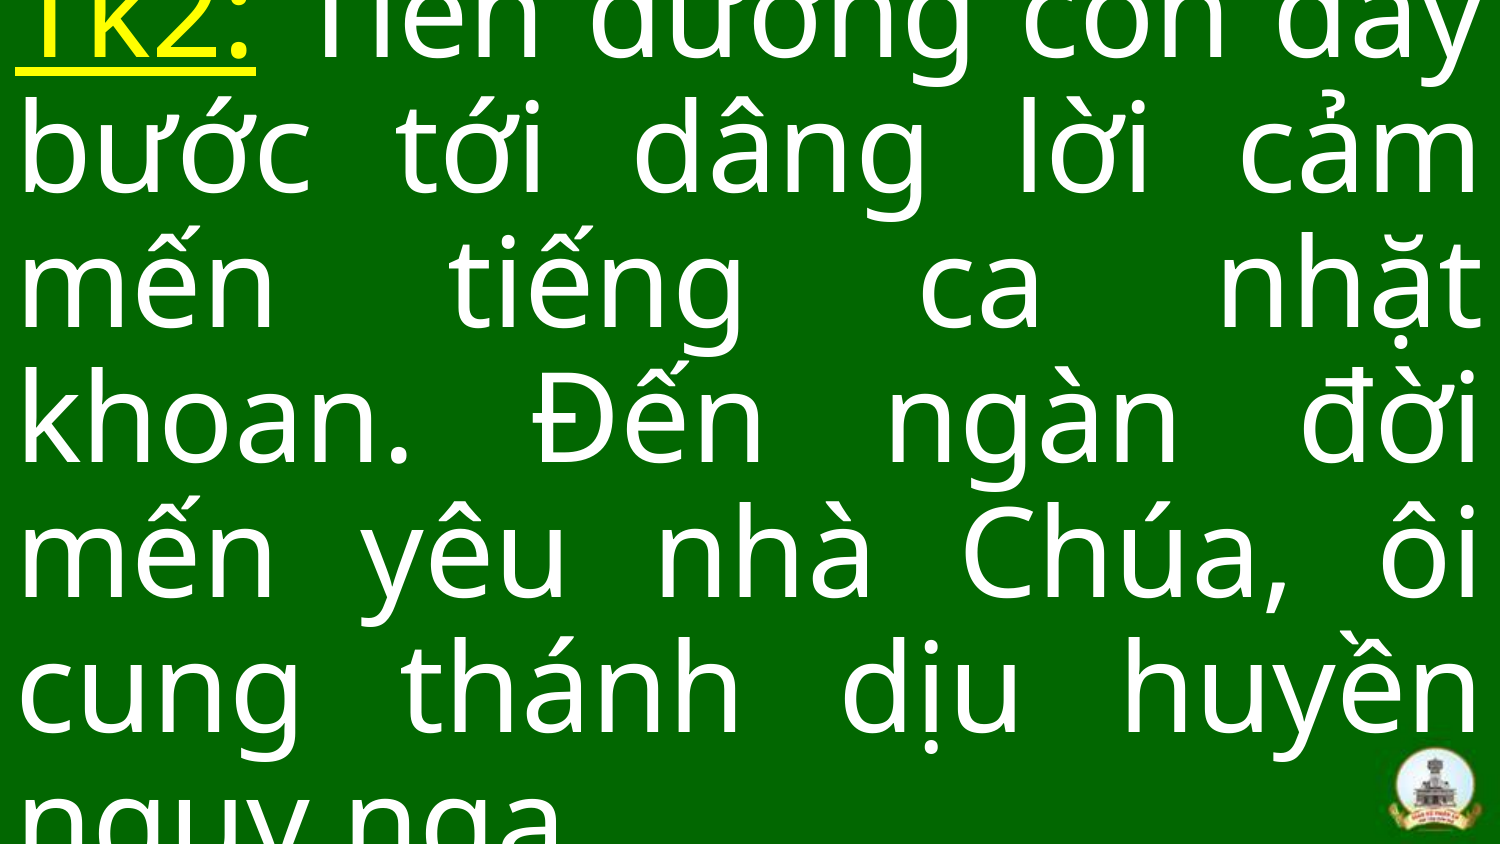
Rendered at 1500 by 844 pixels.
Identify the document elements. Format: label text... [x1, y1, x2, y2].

subtitle Tk2: Tiền đường con đây bước tới dâng lời cảm mến tiếng ca nhặt khoan. Đến ngàn đời mến yêu nhà Chúa, ôi cung thánh dịu huyền nguy nga. [0, 0, 1500, 844]
